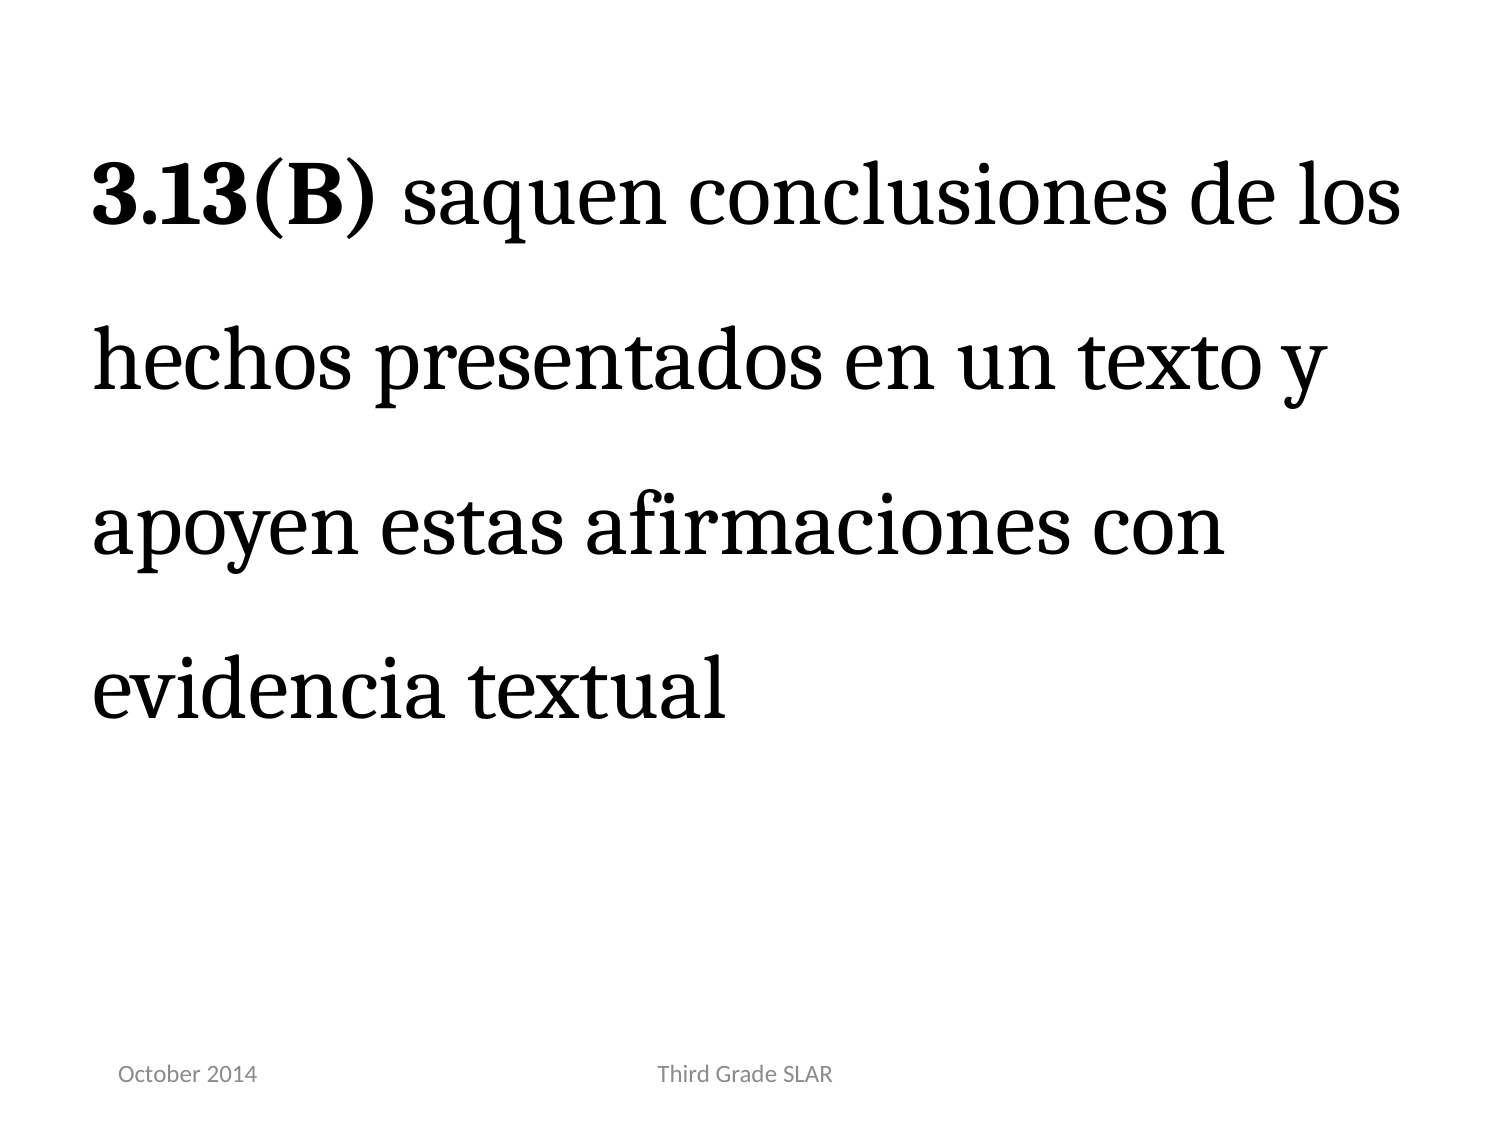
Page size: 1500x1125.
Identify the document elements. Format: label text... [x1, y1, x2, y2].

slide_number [103, 1042, 441, 1103]
subtitle 3.13(B) saquen conclusiones de los hechos presentados en un texto y apoyen estas afirmaciones con evidencia textual [78, 70, 1429, 1014]
footer Third Grade SLAR [492, 1042, 999, 1103]
